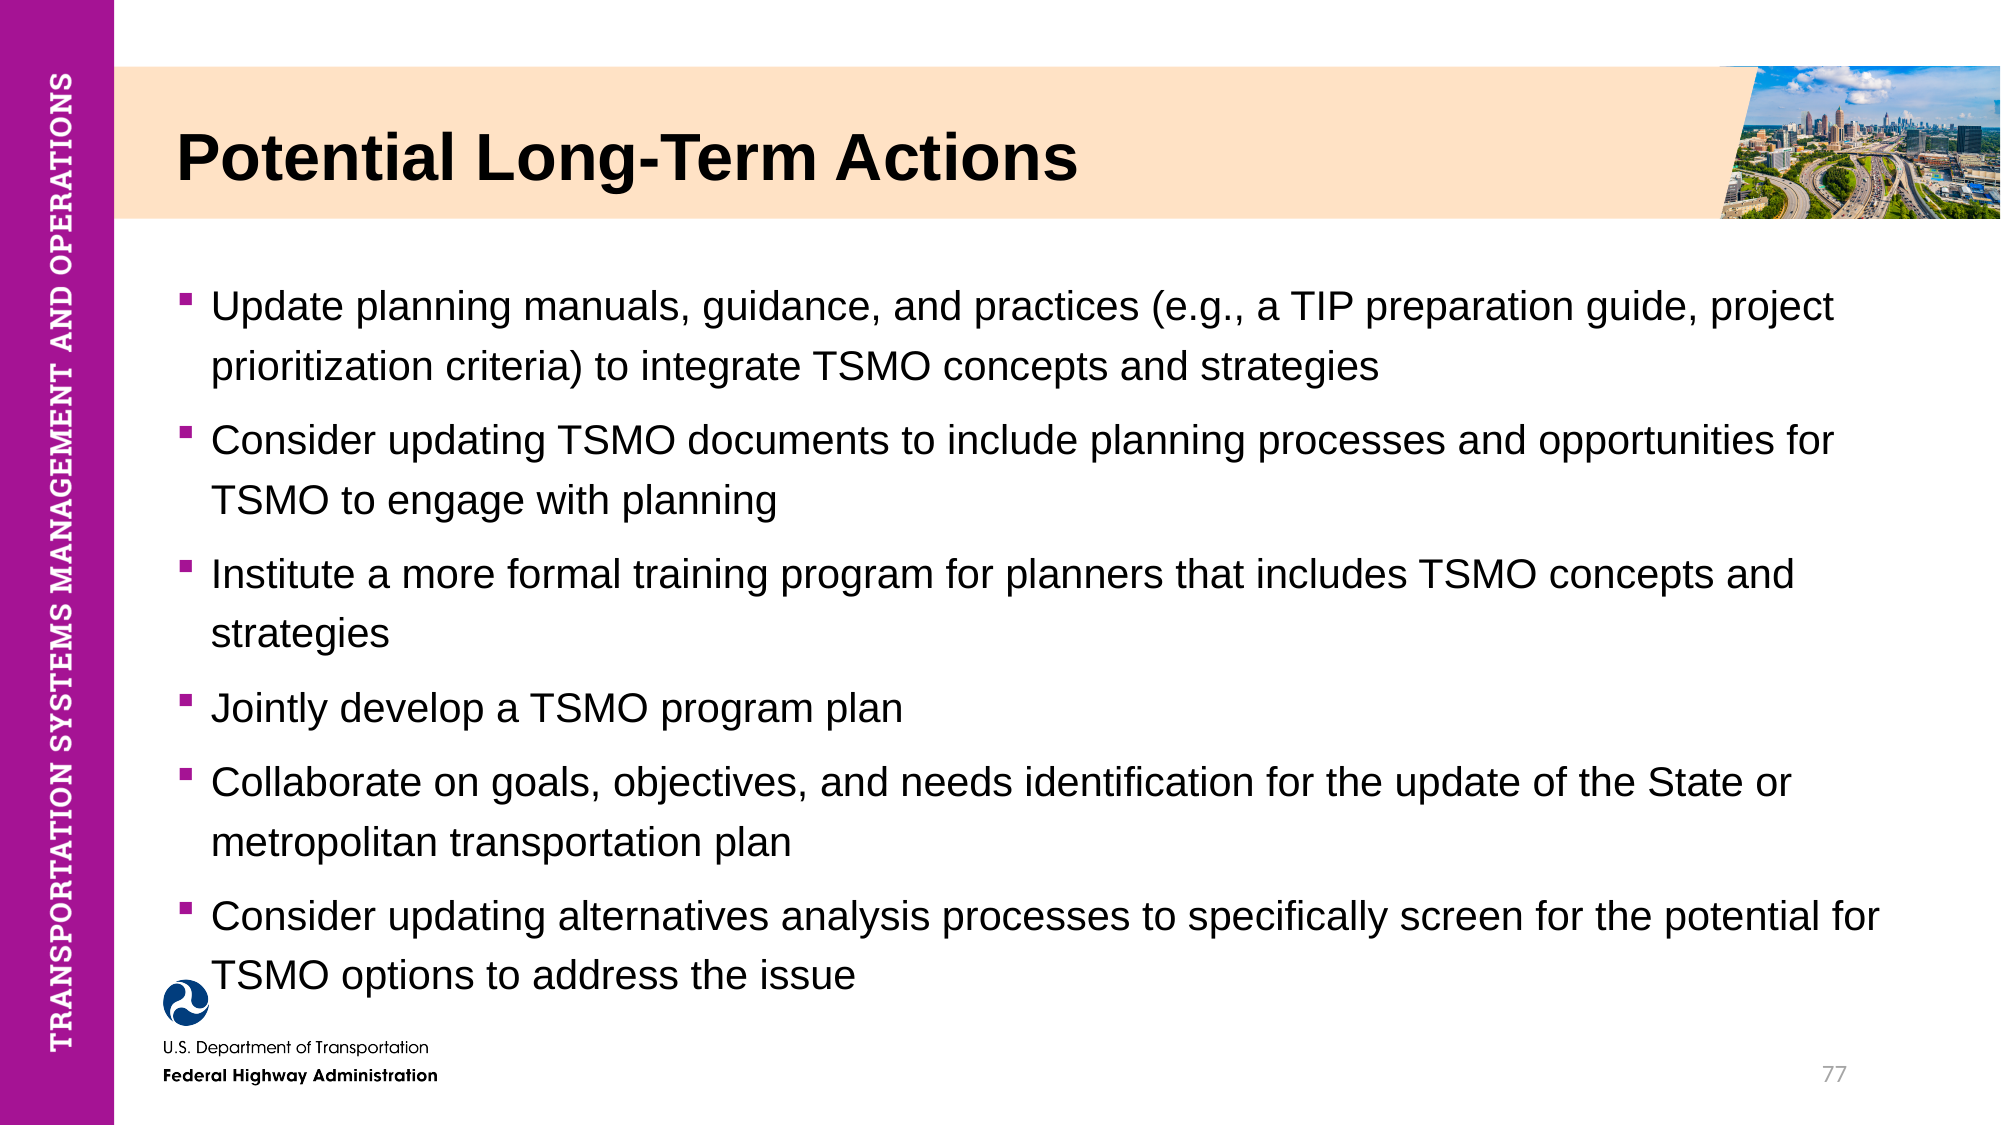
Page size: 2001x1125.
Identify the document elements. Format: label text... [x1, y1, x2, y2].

picture [161, 1010, 439, 1088]
title Potential Long-Term Actions [161, 115, 1638, 198]
picture [46, 64, 109, 1061]
picture [1757, 66, 1778, 75]
picture [1721, 66, 2001, 219]
slide_number 77 [1412, 1042, 1863, 1103]
list Update planning manuals, guidance, and practices (e.g., a TIP preparation guide, project prioritization criteria) to integrate TSMO concepts and strategies Consider updating TSMO documents to include planning processes and opportunities for TSMO to engage with planning Institute a more formal training program for planners that includes TSMO concepts and strategies Jointly develop a TSMO program plan Collaborate on goals, objectives, and needs identification for the update of the State or metropolitan transportation plan Consider updating alternatives analysis processes to specifically screen for the potential for TSMO options to address the issue [161, 261, 1908, 1010]
